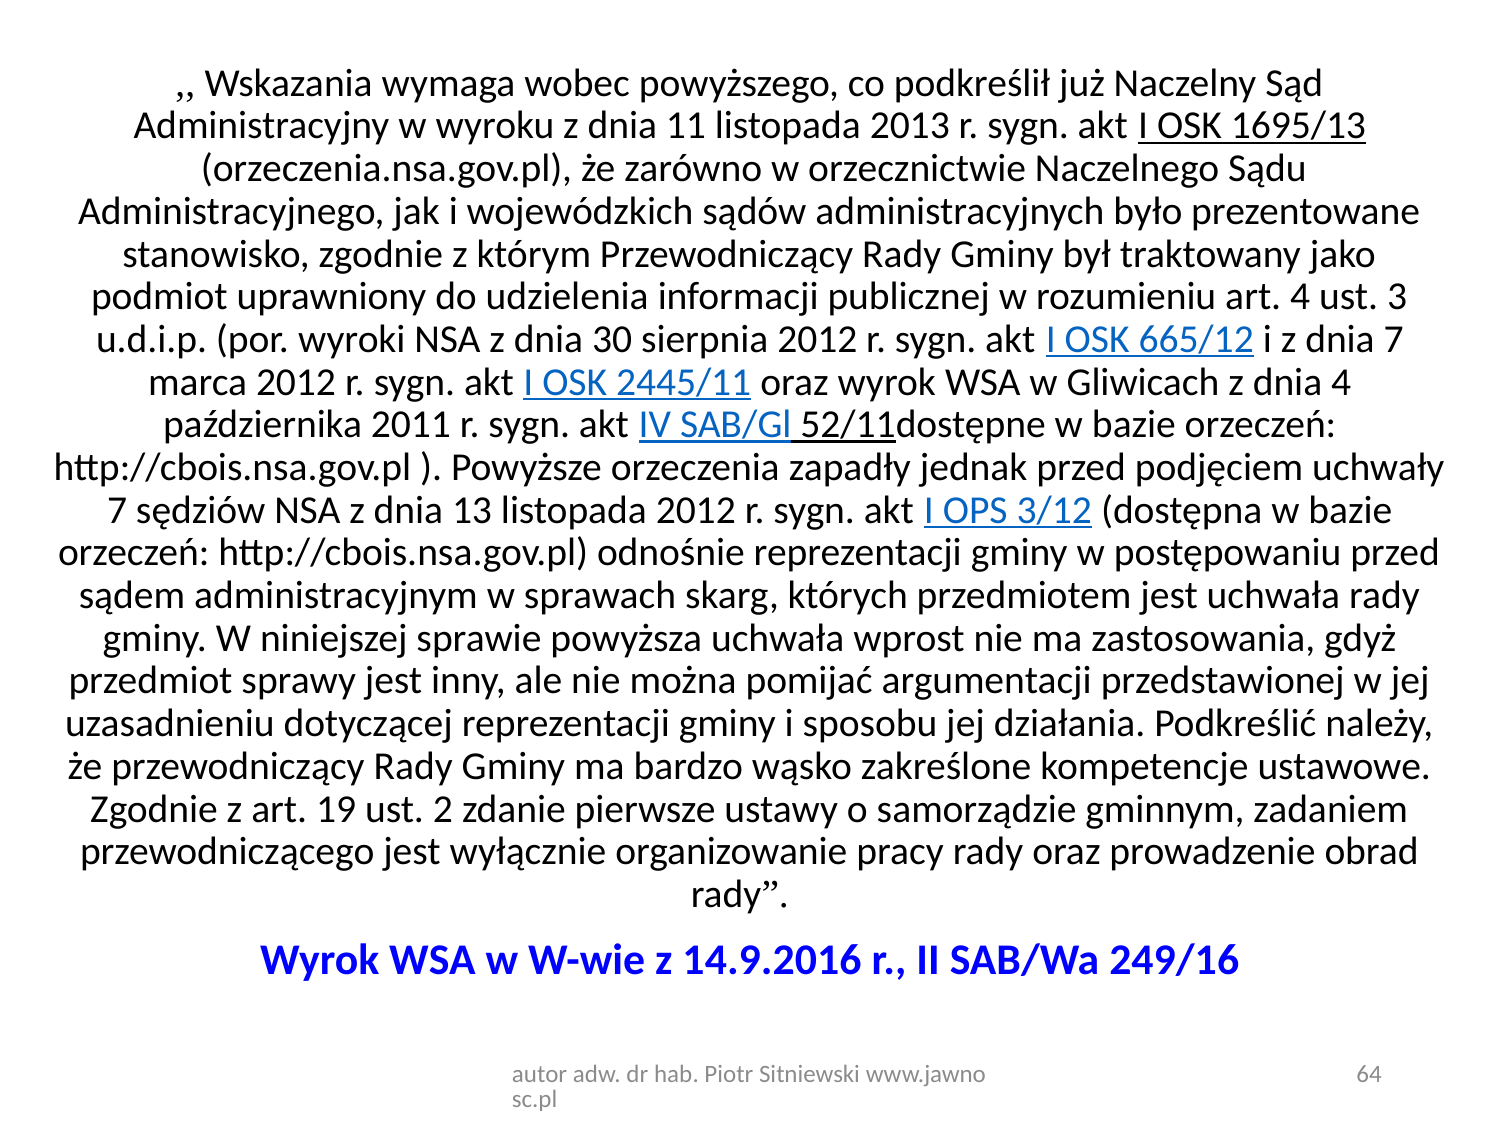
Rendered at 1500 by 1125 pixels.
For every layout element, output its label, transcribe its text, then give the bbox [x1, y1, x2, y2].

list ,, Wskazania wymaga wobec powyższego, co podkreślił już Naczelny Sąd Administracyjny w wyroku z dnia 11 listopada 2013 r. sygn. akt I OSK 1695/13 (orzeczenia.nsa.gov.pl), że zarówno w orzecznictwie Naczelnego Sądu Administracyjnego, jak i wojewódzkich sądów administracyjnych było prezentowane stanowisko, zgodnie z którym Przewodniczący Rady Gminy był traktowany jako podmiot uprawniony do udzielenia informacji publicznej w rozumieniu art. 4 ust. 3 u.d.i.p. (por. wyroki NSA z dnia 30 sierpnia 2012 r. sygn. akt I OSK 665/12 i z dnia 7 marca 2012 r. sygn. akt I OSK 2445/11 oraz wyrok WSA w Gliwicach z dnia 4 października 2011 r. sygn. akt IV SAB/Gl 52/11dostępne w bazie orzeczeń: http://cbois.nsa.gov.pl ). Powyższe orzeczenia zapadły jednak przed podjęciem uchwały 7 sędziów NSA z dnia 13 listopada 2012 r. sygn. akt I OPS 3/12 (dostępna w bazie orzeczeń: http://cbois.nsa.gov.pl) odnośnie reprezentacji gminy w postępowaniu przed sądem administracyjnym w sprawach skarg, których przedmiotem jest uchwała rady gminy. W niniejszej sprawie powyższa uchwała wprost nie ma zastosowania, gdyż przedmiot sprawy jest inny, ale nie można pomijać argumentacji przedstawionej w jej uzasadnieniu dotyczącej reprezentacji gminy i sposobu jej działania. Podkreślić należy, że przewodniczący Rady Gminy ma bardzo wąsko zakreślone kompetencje ustawowe. Zgodnie z art. 19 ust. 2 zdanie pierwsze ustawy o samorządzie gminnym, zadaniem przewodniczącego jest wyłącznie organizowanie pracy rady oraz prowadzenie obrad rady”. Wyrok WSA w W-wie z 14.9.2016 r., II SAB/Wa 249/16 [35, 54, 1465, 1024]
footer autor adw. dr hab. Piotr Sitniewski www.jawnosc.pl [496, 1042, 1004, 1103]
slide_number 64 [1059, 1042, 1397, 1103]
